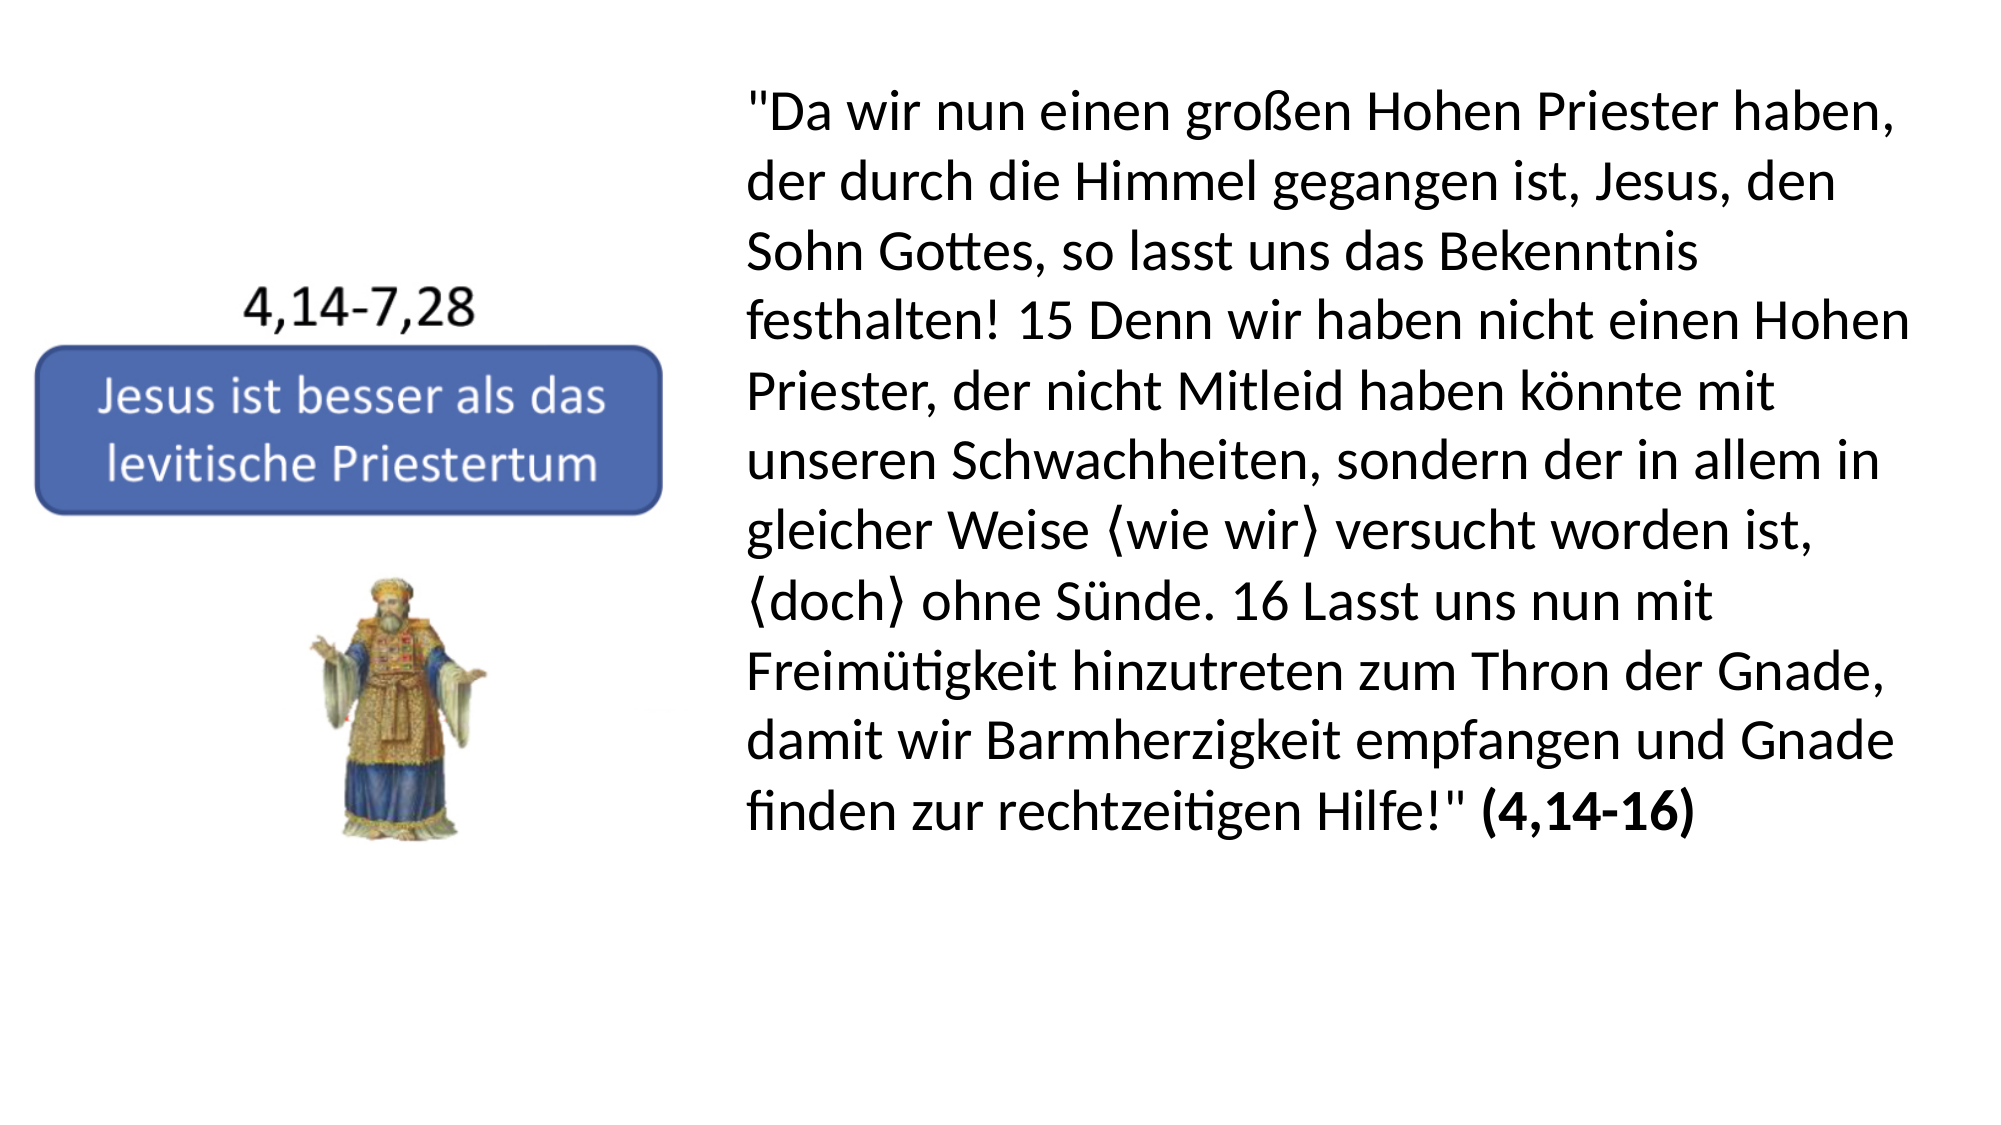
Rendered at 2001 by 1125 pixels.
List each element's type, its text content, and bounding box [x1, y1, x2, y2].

text_box "Da wir nun einen großen Hohen Priester haben, der durch die Himmel gegangen ist, Jesus, den Sohn Gottes, so lasst uns das Bekenntnis festhalten! 15 Denn wir haben nicht einen Hohen Priester, der nicht Mitleid haben könnte mit unseren Schwachheiten, sondern der in allem in gleicher Weise ⟨wie wir⟩ versucht worden ist, ⟨doch⟩ ohne Sünde. 16 Lasst uns nun mit Freimütigkeit hinzutreten zum Thron der Gnade, damit wir Barmherzigkeit empfangen und Gnade finden zur rechtzeitigen Hilfe!" (4,14-16) [731, 64, 1936, 849]
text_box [18, 262, 690, 863]
